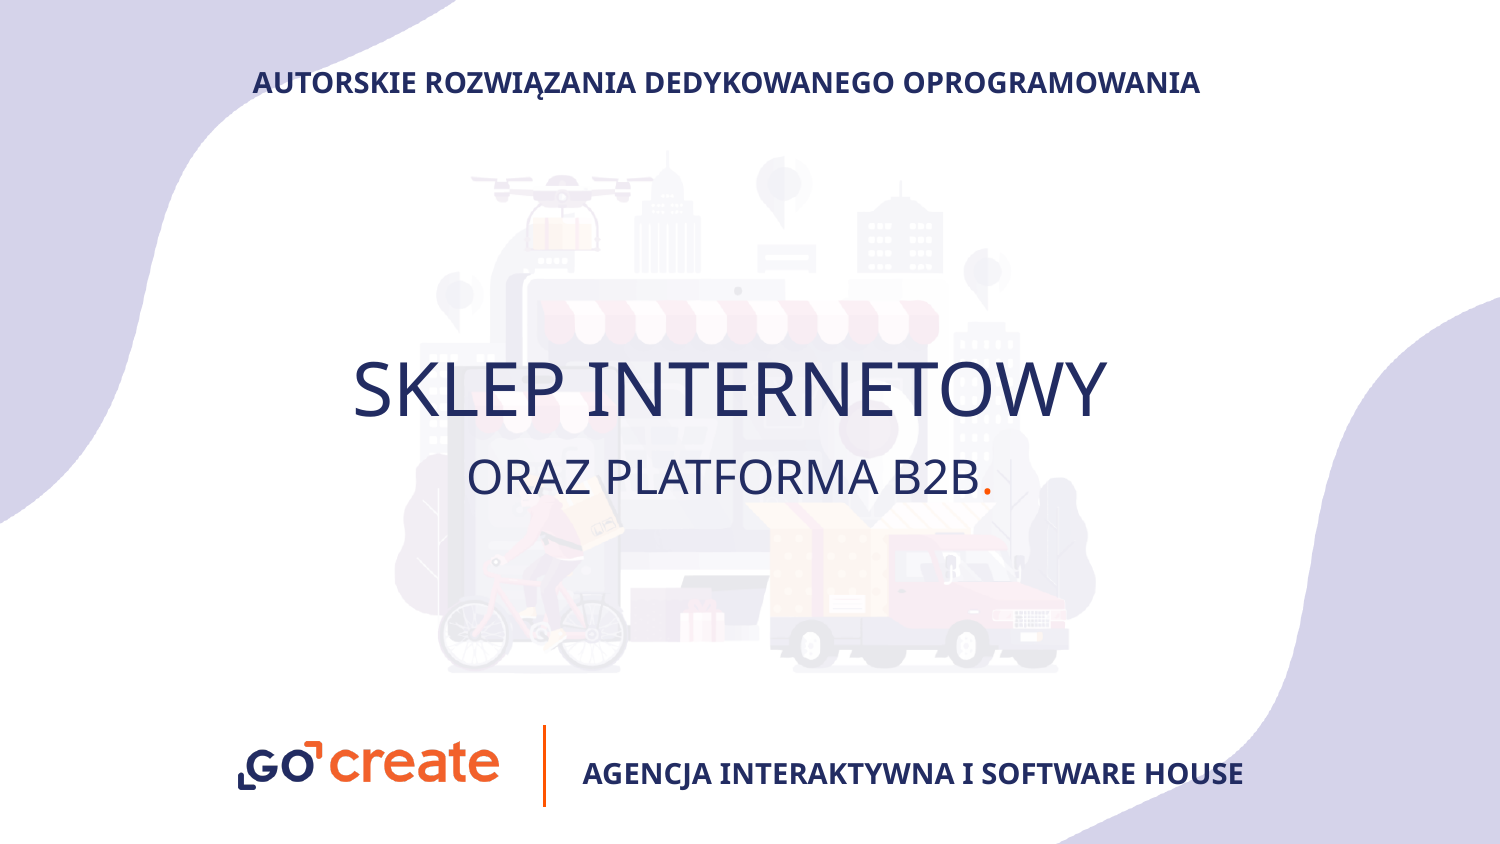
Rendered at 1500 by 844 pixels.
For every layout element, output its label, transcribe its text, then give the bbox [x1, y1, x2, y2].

title ORAZ PLATFORMA B2B. [350, 431, 1111, 520]
picture [0, 0, 1500, 844]
text_box AUTORSKIE ROZWIĄZANIA DEDYKOWANEGO OPROGRAMOWANIA [176, 42, 1277, 115]
title SKLEP INTERNETOWY [31, 301, 1430, 473]
text_box AGENCJA INTERAKTYWNA I SOFTWARE HOUSE [567, 732, 1262, 805]
